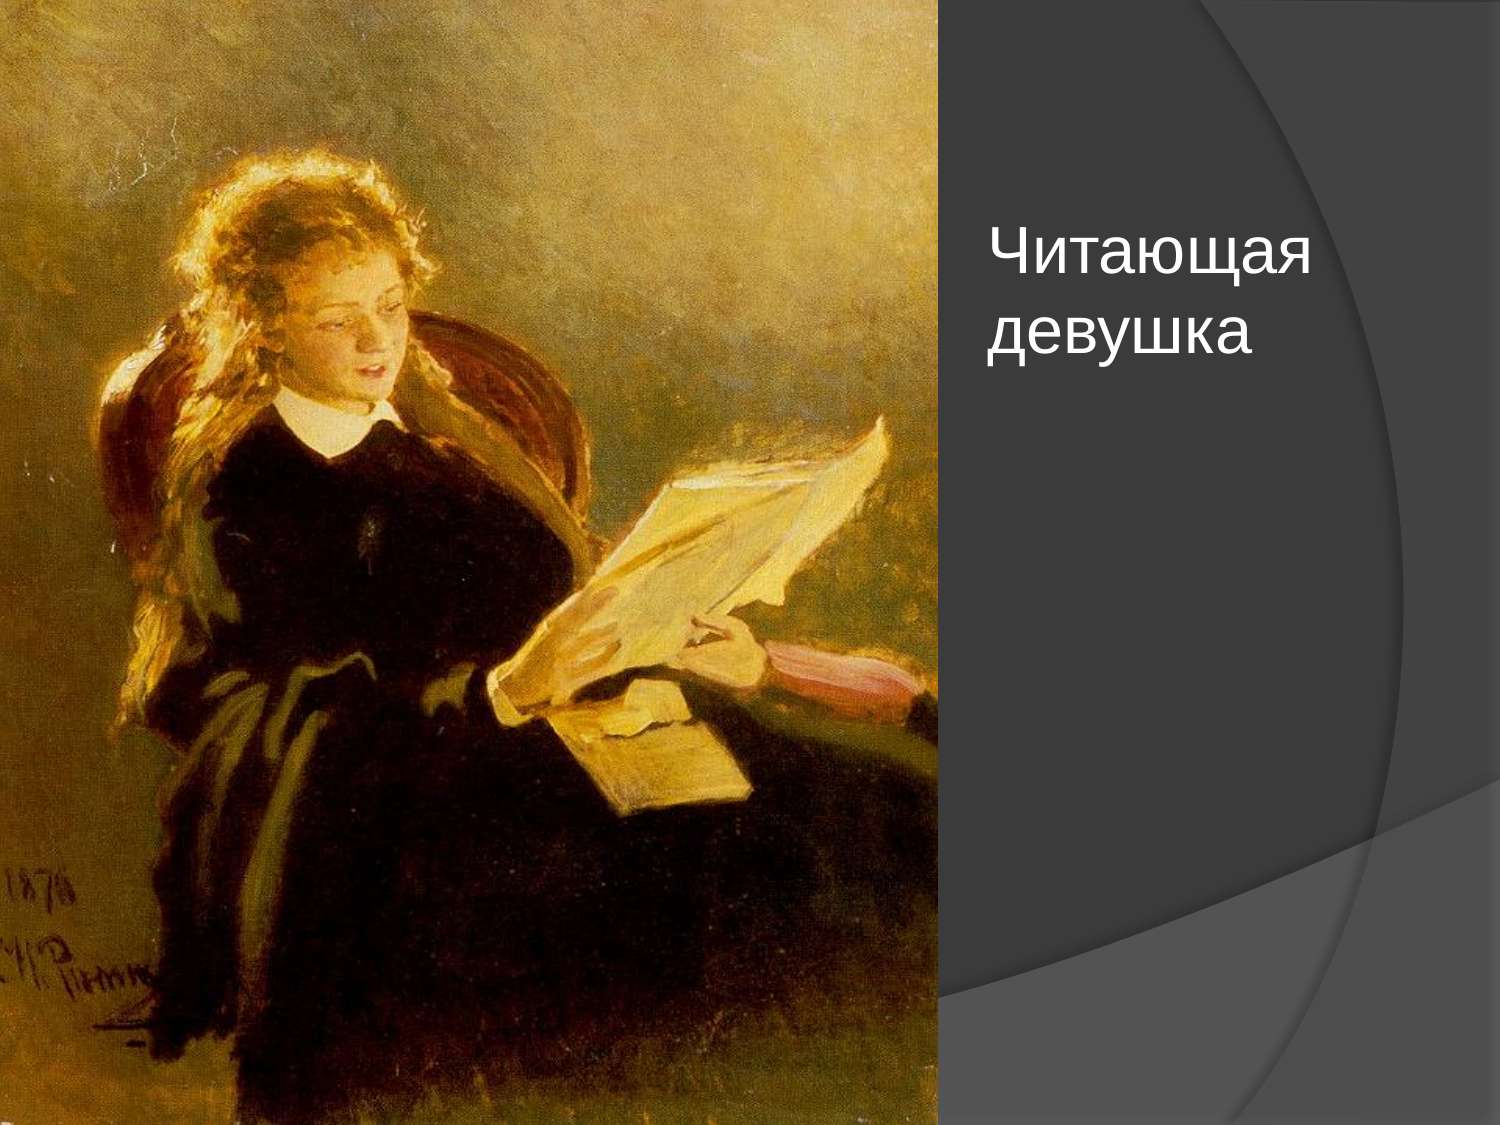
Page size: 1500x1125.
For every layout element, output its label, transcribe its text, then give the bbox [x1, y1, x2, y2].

text_box Читающая девушка [972, 199, 1477, 454]
picture [0, 0, 938, 1125]
